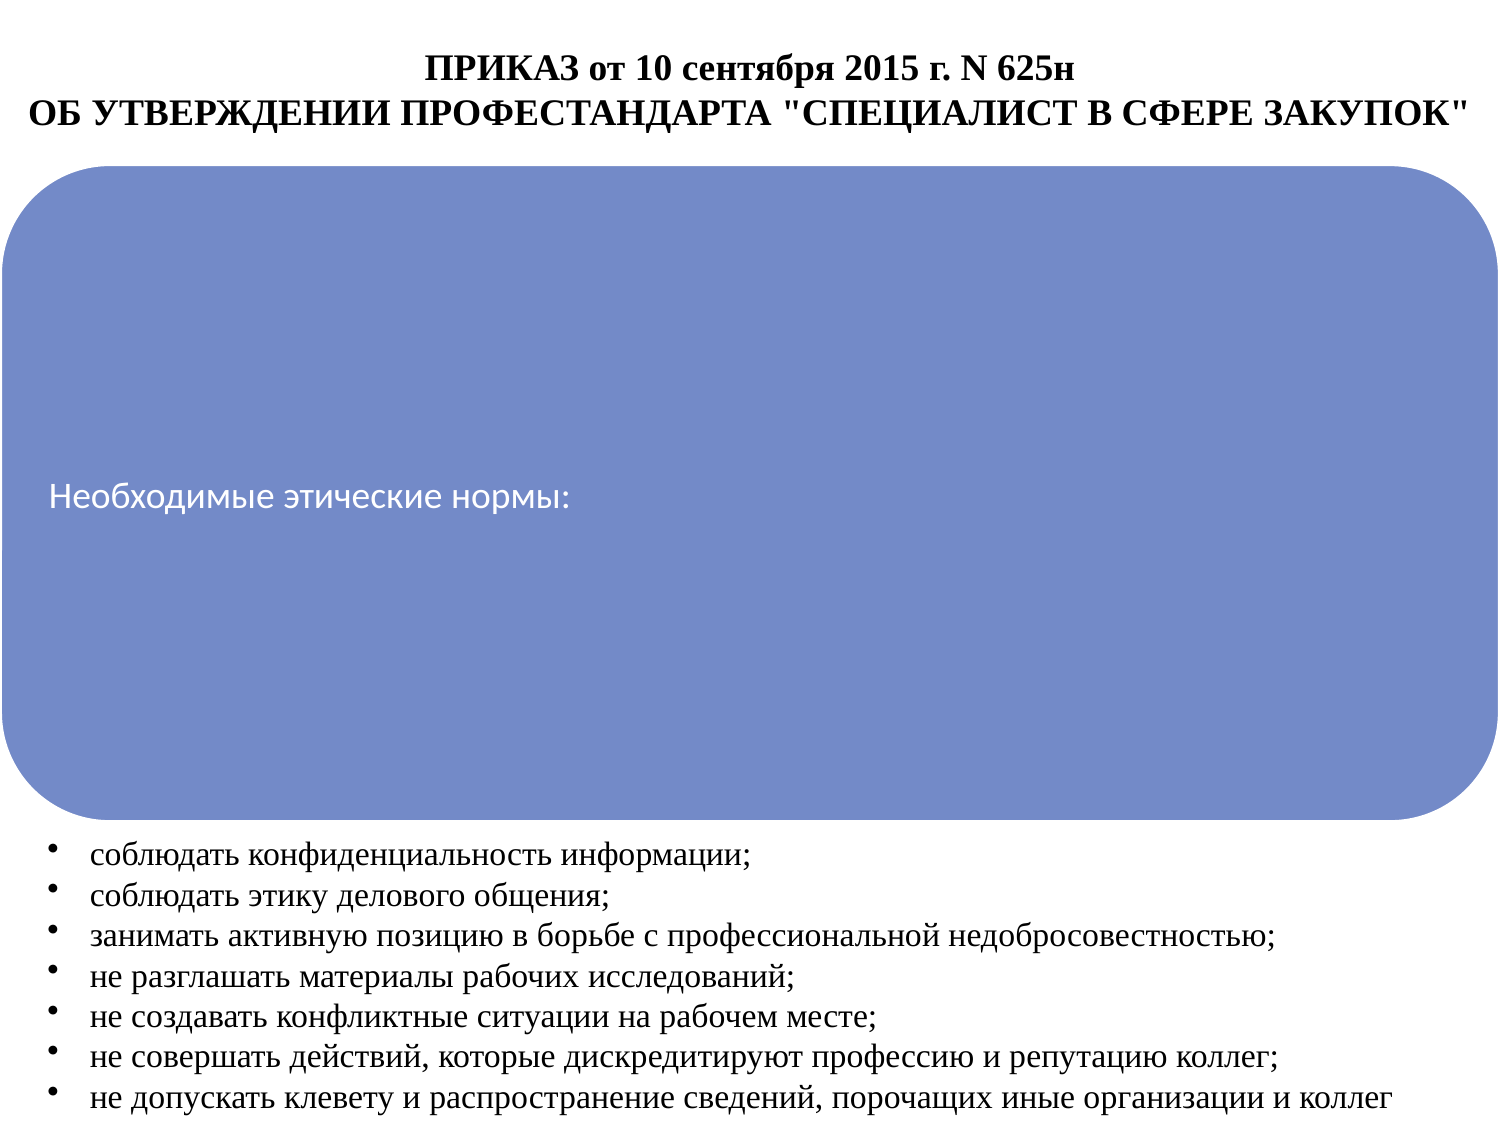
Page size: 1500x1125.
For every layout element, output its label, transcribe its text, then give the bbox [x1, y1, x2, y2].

text_box ПРИКАЗ от 10 сентября 2015 г. N 625н ОБ УТВЕРЖДЕНИИ ПРОФЕСТАНДАРТА "СПЕЦИАЛИСТ В СФЕРЕ ЗАКУПОК" [0, 35, 1500, 141]
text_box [0, 163, 1500, 1125]
